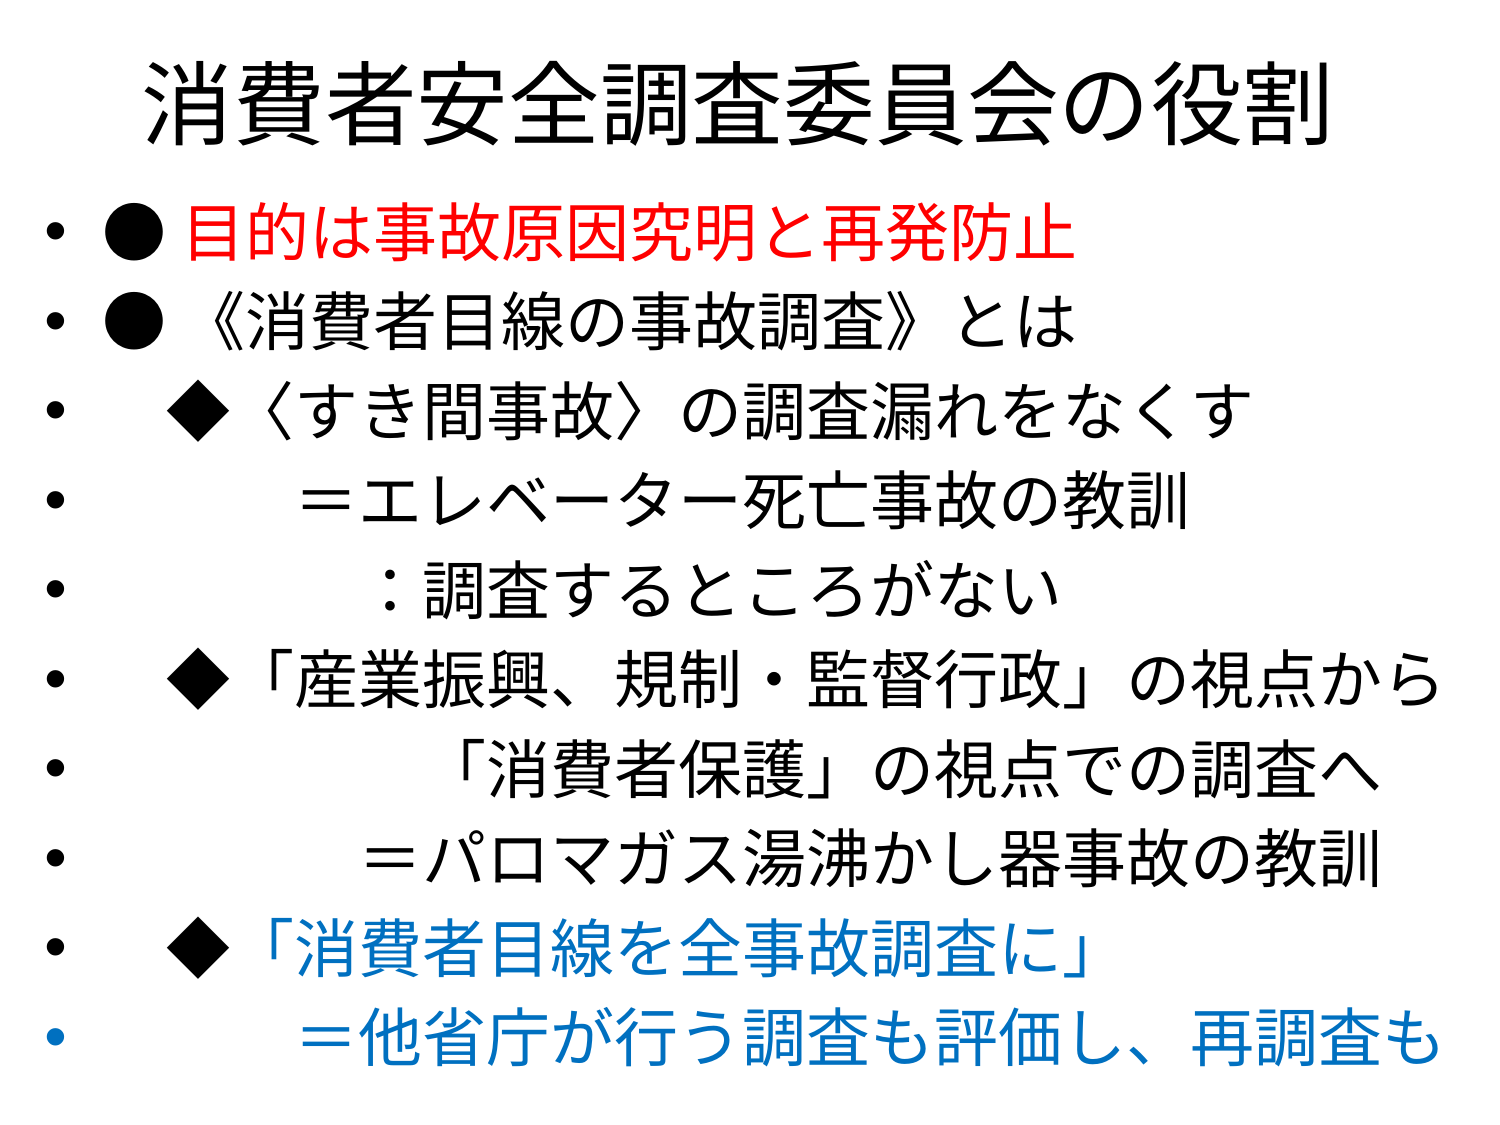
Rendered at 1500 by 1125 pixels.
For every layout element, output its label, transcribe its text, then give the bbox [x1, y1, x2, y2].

title 消費者安全調査委員会の役割 [53, 19, 1424, 184]
list ●目的は事故原因究明と再発防止 ●《消費者目線の事故調査》とは ◆〈すき間事故〉の調査漏れをなくす ＝エレベーター死亡事故の教訓 ：調査するところがない ◆「産業振興、規制・監督行政」の視点から 「消費者保護」の視点での調査へ ＝パロマガス湯沸かし器事故の教訓 ◆「消費者目線を全事故調査に」 ＝他省庁が行う調査も評価し、再調査も [29, 184, 1471, 1106]
